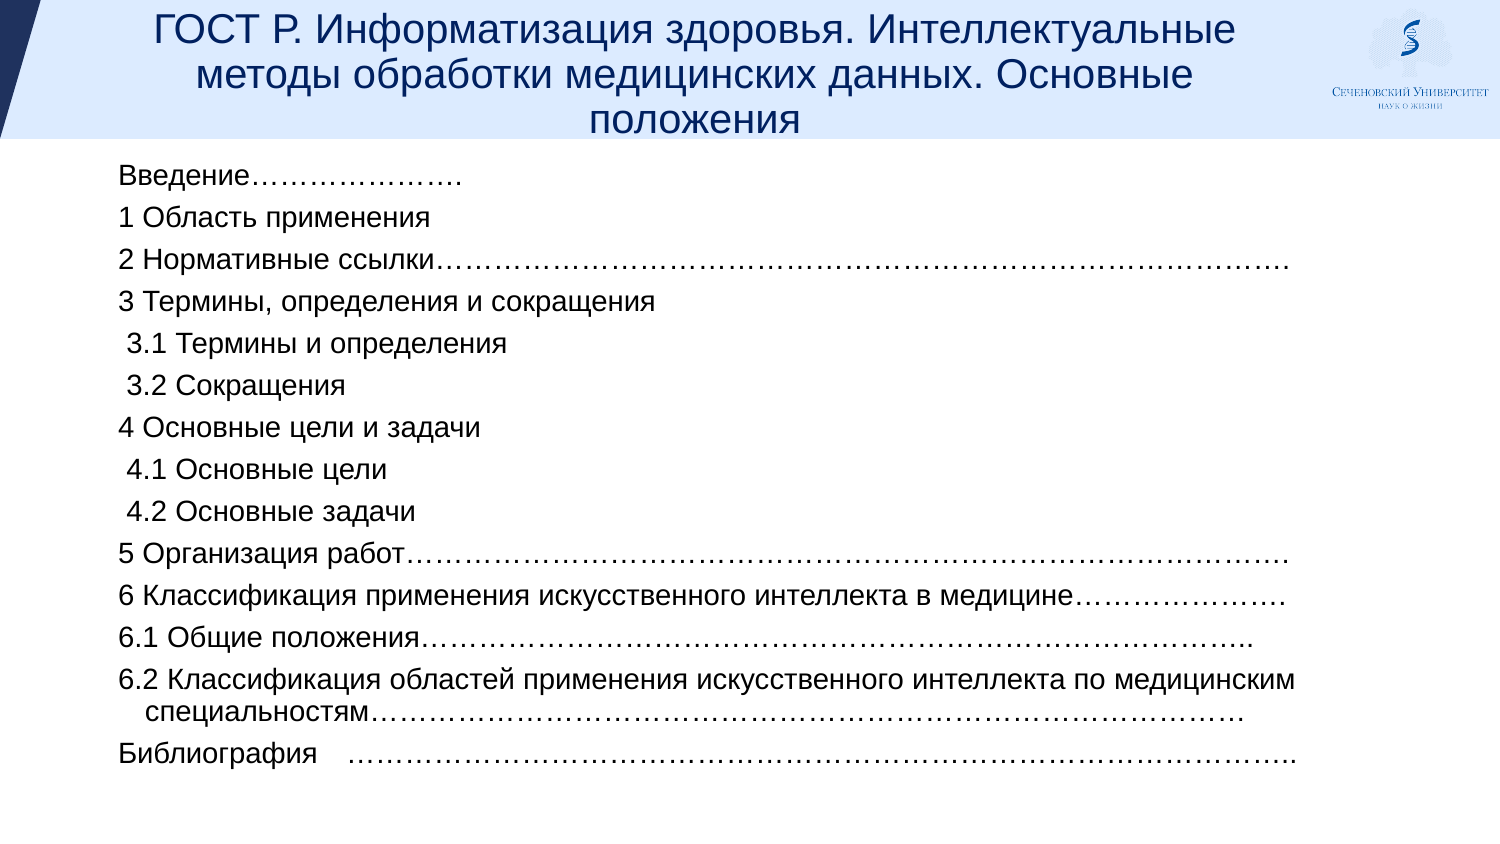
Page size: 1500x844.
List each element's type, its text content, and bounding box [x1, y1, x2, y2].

title ГОСТ Р. Информатизация здоровья. Интеллектуальные методы обработки медицинских данных. Основные положения [103, 0, 1288, 75]
picture [1320, 0, 1500, 121]
list Введение…………………. 1 Область применения 2 Нормативные ссылки……………………………………………………………………………. 3 Термины, определения и сокращения 3.1 Термины и определения 3.2 Сокращения 4 Основные цели и задачи 4.1 Основные цели 4.2 Основные задачи 5 Организация работ………………………………………………………………………………. 6 Классификация применения искусственного интеллекта в медицине…………………. 6.1 Общие положения………………………………………………………………………….. 6.2 Классификация областей применения искусственного интеллекта по медицинским специальностям……………………………………………………………………………… Библиография …………………………………………………………………………………….. [103, 152, 1449, 793]
